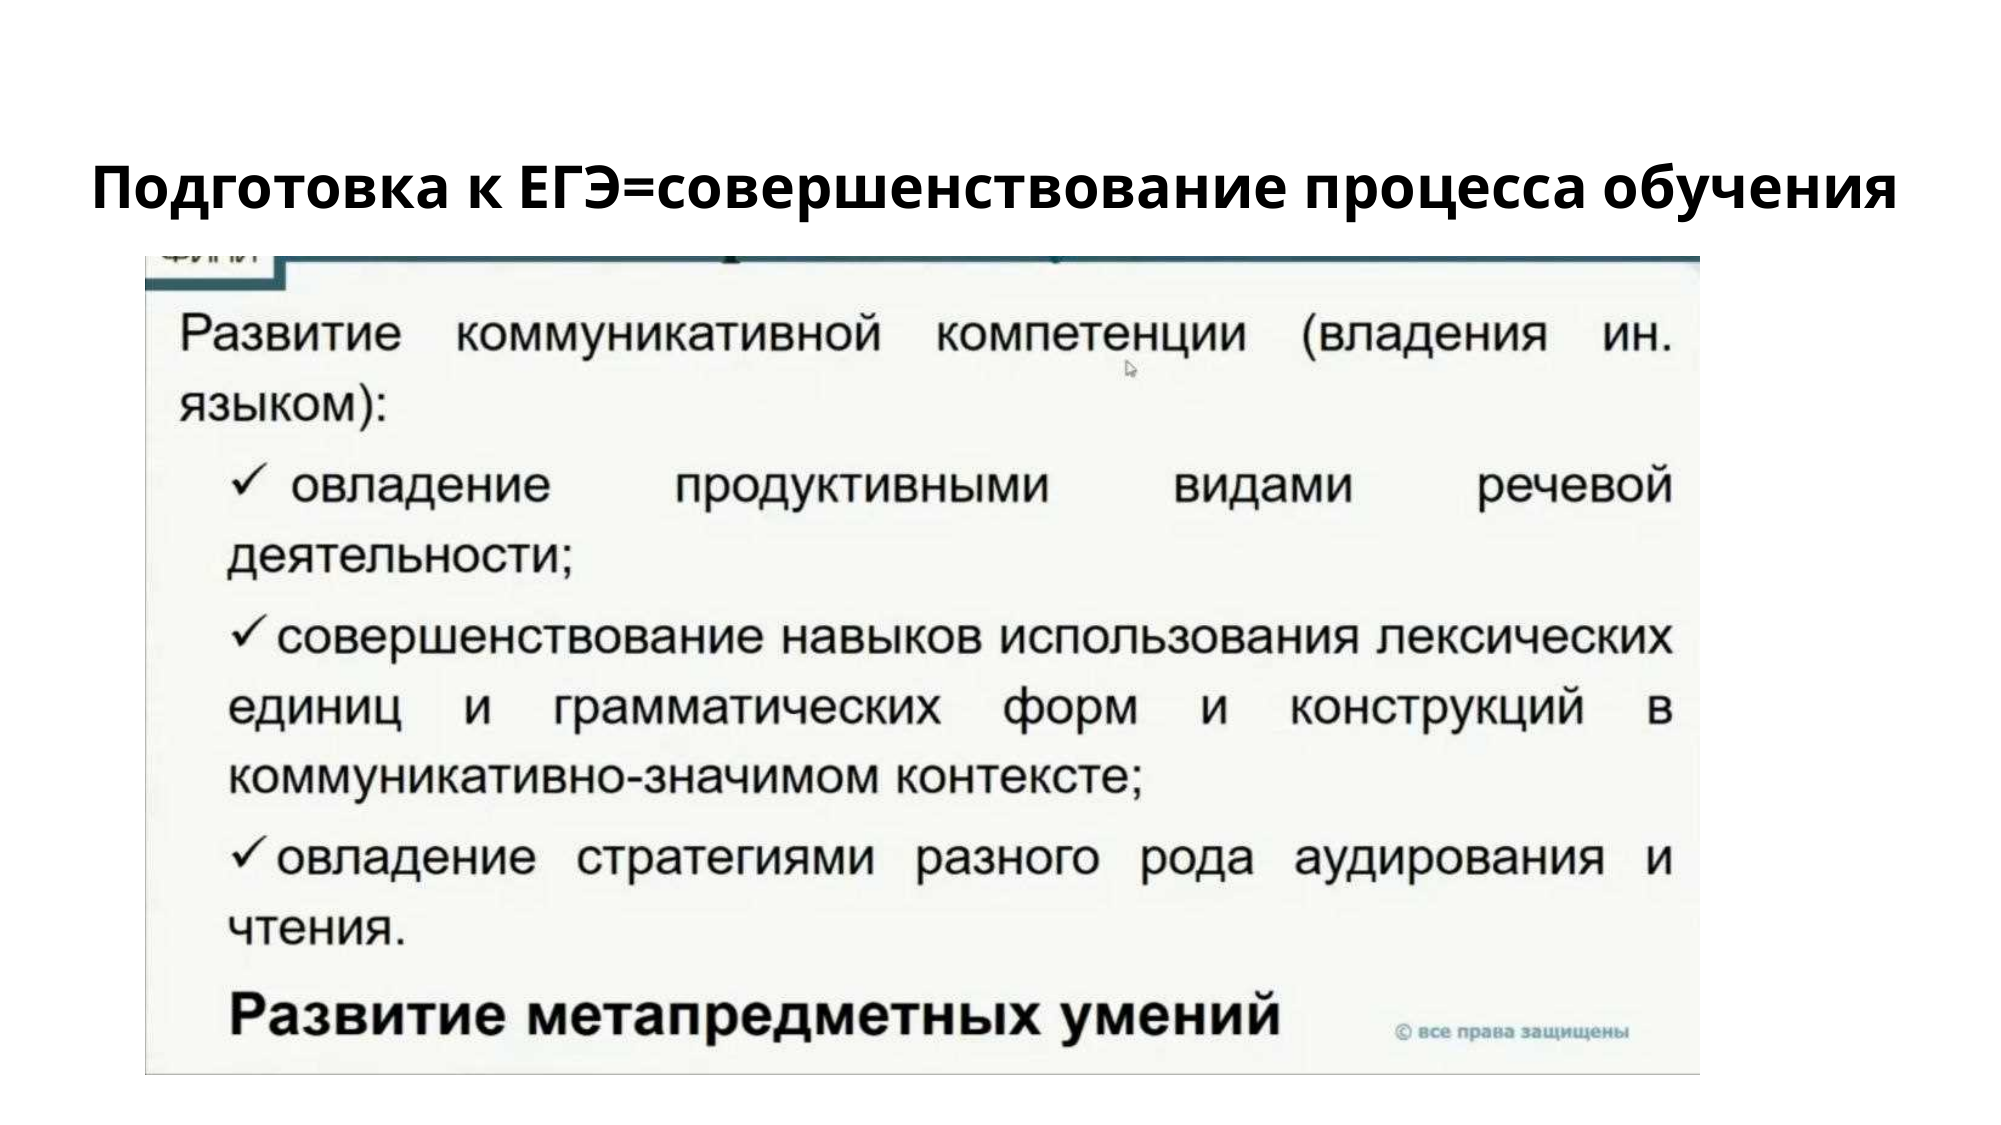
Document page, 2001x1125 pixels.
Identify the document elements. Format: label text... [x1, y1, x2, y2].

title Подготовка к ЕГЭ=совершенствование процесса обучения [75, 145, 1923, 355]
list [145, 256, 1700, 1076]
